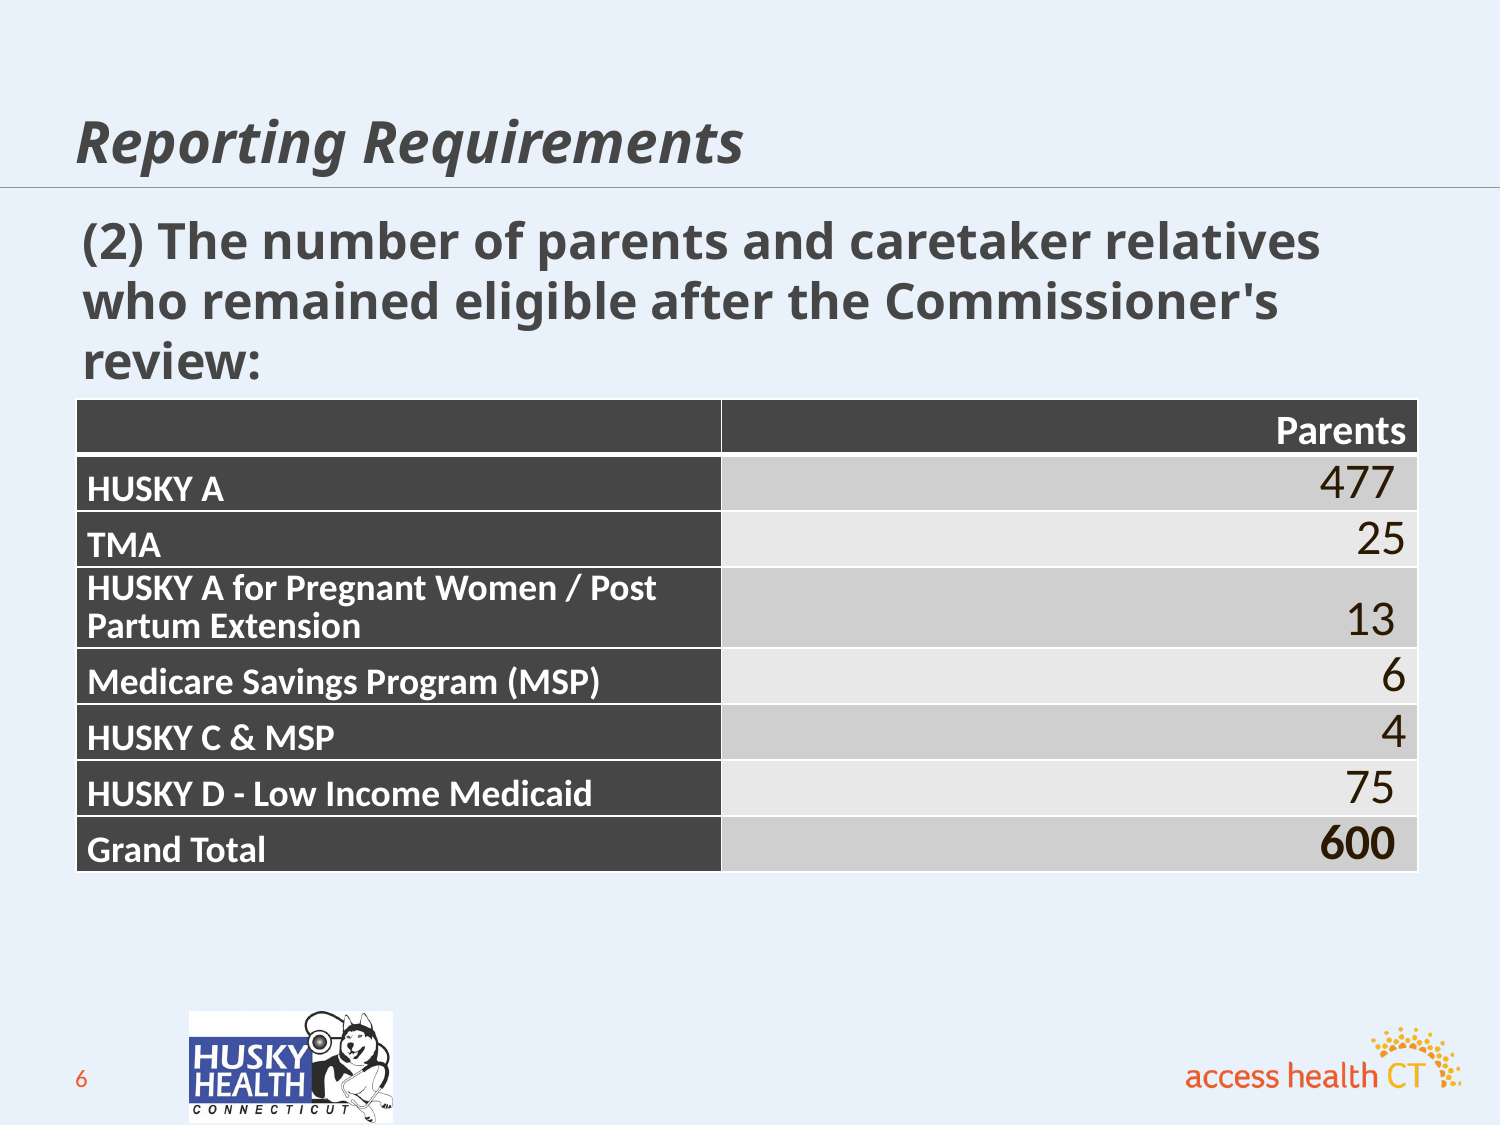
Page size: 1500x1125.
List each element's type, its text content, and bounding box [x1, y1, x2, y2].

table_cell 4 [722, 705, 1417, 759]
table_cell Grand Total [77, 817, 721, 871]
table_cell 13 [722, 568, 1417, 647]
table_cell 75 [722, 761, 1417, 815]
picture [1186, 1027, 1462, 1098]
table_header [77, 400, 721, 452]
table_cell 25 [722, 512, 1417, 566]
table_cell HUSKY C & MSP [77, 705, 721, 759]
table_cell HUSKY A for Pregnant Women / Post Partum Extension [77, 568, 721, 647]
table_cell TMA [77, 512, 721, 566]
table_cell HUSKY D - Low Income Medicaid [77, 761, 721, 815]
table_cell 6 [722, 649, 1417, 703]
list (2) The number of parents and caretaker relatives who remained eligible after the Commissioner's review: Current Medicaid enrollment status - 1,215 Non-TMA Parents [82, 209, 1425, 909]
picture [188, 1011, 393, 1123]
table_cell 477 [722, 457, 1417, 510]
table_cell HUSKY A [77, 457, 721, 510]
title Reporting Requirements [75, 45, 1400, 175]
table_header Parents [722, 400, 1417, 452]
table_cell 600 [722, 817, 1417, 871]
table_cell Medicare Savings Program (MSP) [77, 649, 721, 703]
